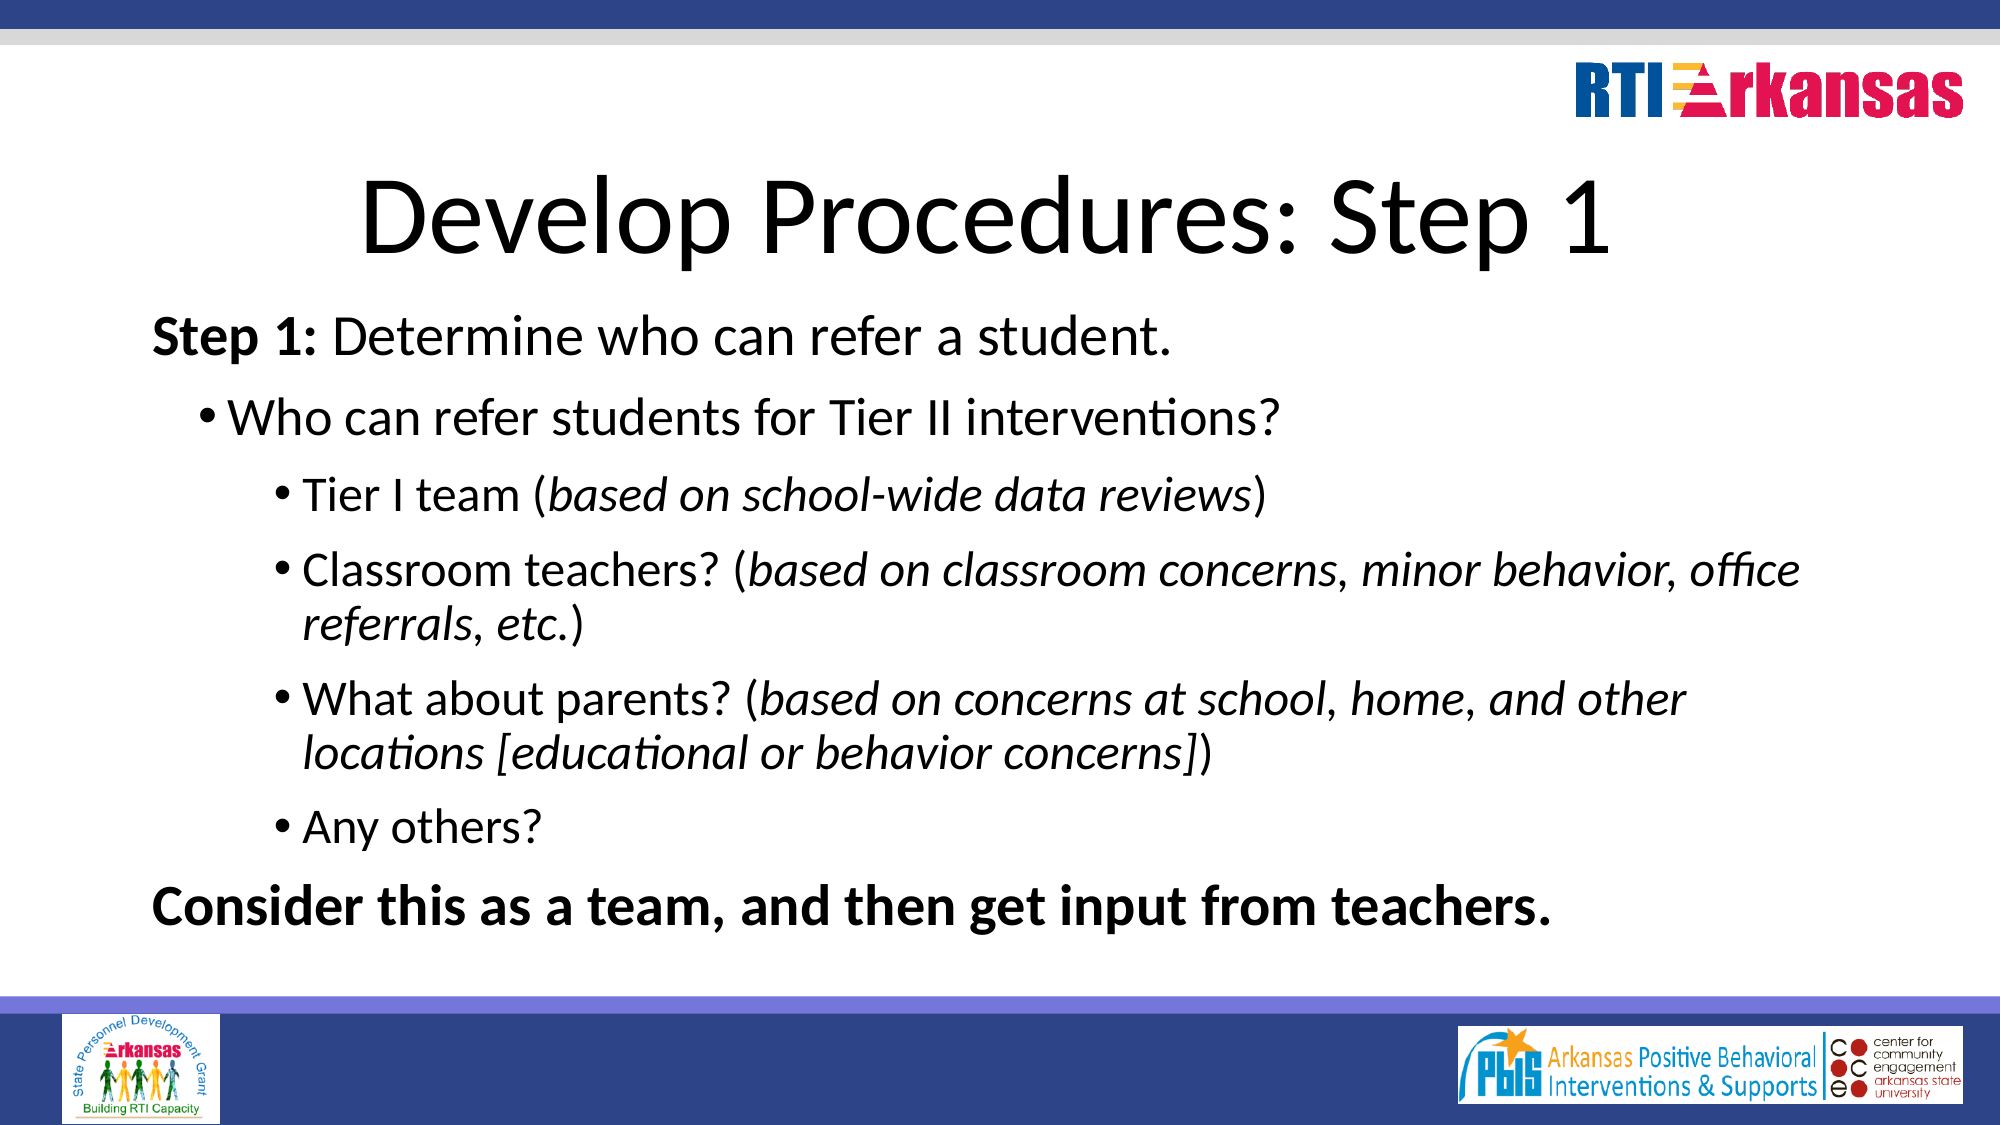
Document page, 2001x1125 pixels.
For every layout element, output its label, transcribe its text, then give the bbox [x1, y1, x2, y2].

title Develop Procedures: Step 1 [0, 104, 2000, 286]
picture [62, 1013, 220, 1124]
picture [1573, 55, 1964, 104]
list Step 1: Determine who can refer a student. Who can refer students for Tier II interventions? Tier I team (based on school-wide data reviews) Classroom teachers? (based on classroom concerns, minor behavior, office referrals, etc.) What about parents? (based on concerns at school, home, and other locations [educational or behavior concerns]) Any others? Consider this as a team, and then get input from teachers. [137, 297, 1863, 969]
picture [1458, 1025, 1964, 1104]
